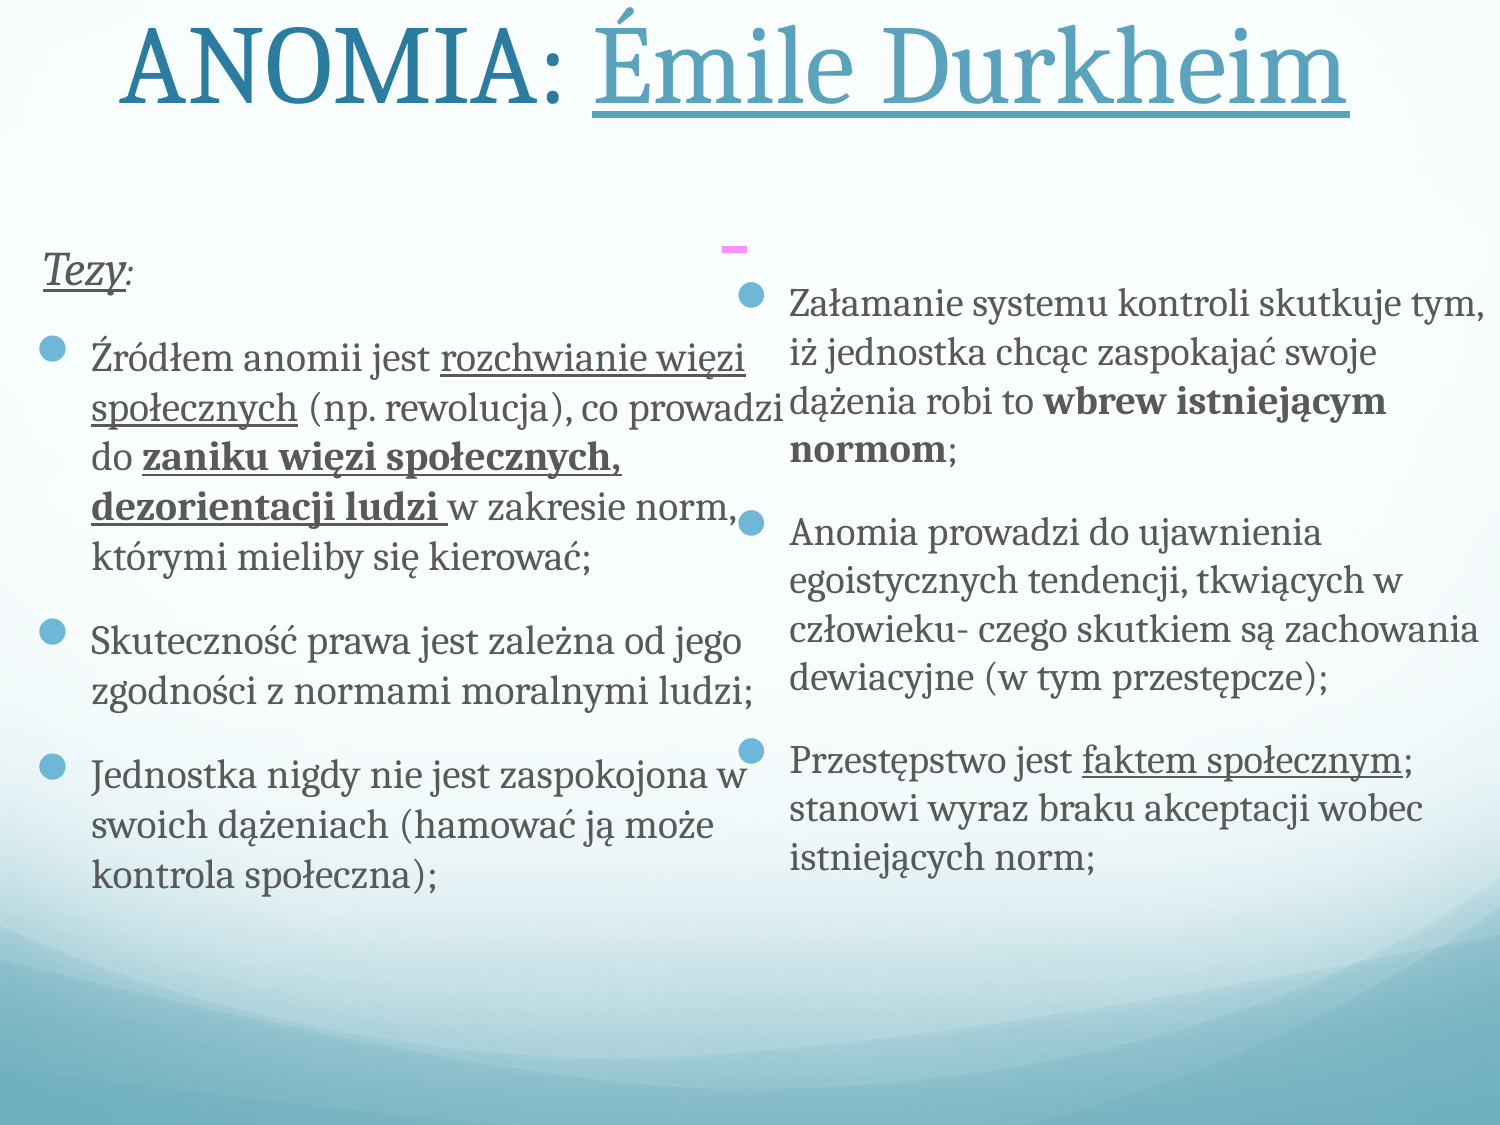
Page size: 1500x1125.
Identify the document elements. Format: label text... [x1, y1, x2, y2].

text_box Tezy: Źródłem anomii jest rozchwianie więzi społecznych (np. rewolucja), co prowadzi do zaniku więzi społecznych, dezorientacji ludzi w zakresie norm, którymi mieliby się kierować; Skuteczność prawa jest zależna od jego zgodności z normami moralnymi ludzi; Jednostka nigdy nie jest zaspokojona w swoich dążeniach (hamować ją może kontrola społeczna); [20, 229, 801, 973]
text_box Załamanie systemu kontroli skutkuje tym, iż jednostka chcąc zaspokajać swoje dążenia robi to wbrew istniejącym normom; Anomia prowadzi do ujawnienia egoistycznych tendencji, tkwiących w człowieku- czego skutkiem są zachowania dewiacyjne (w tym przestępcze); Przestępstwo jest faktem społecznym; stanowi wyraz braku akceptacji wobec istniejących norm; [719, 268, 1500, 929]
text_box ANOMIA: Émile Durkheim [0, 46, 1500, 269]
